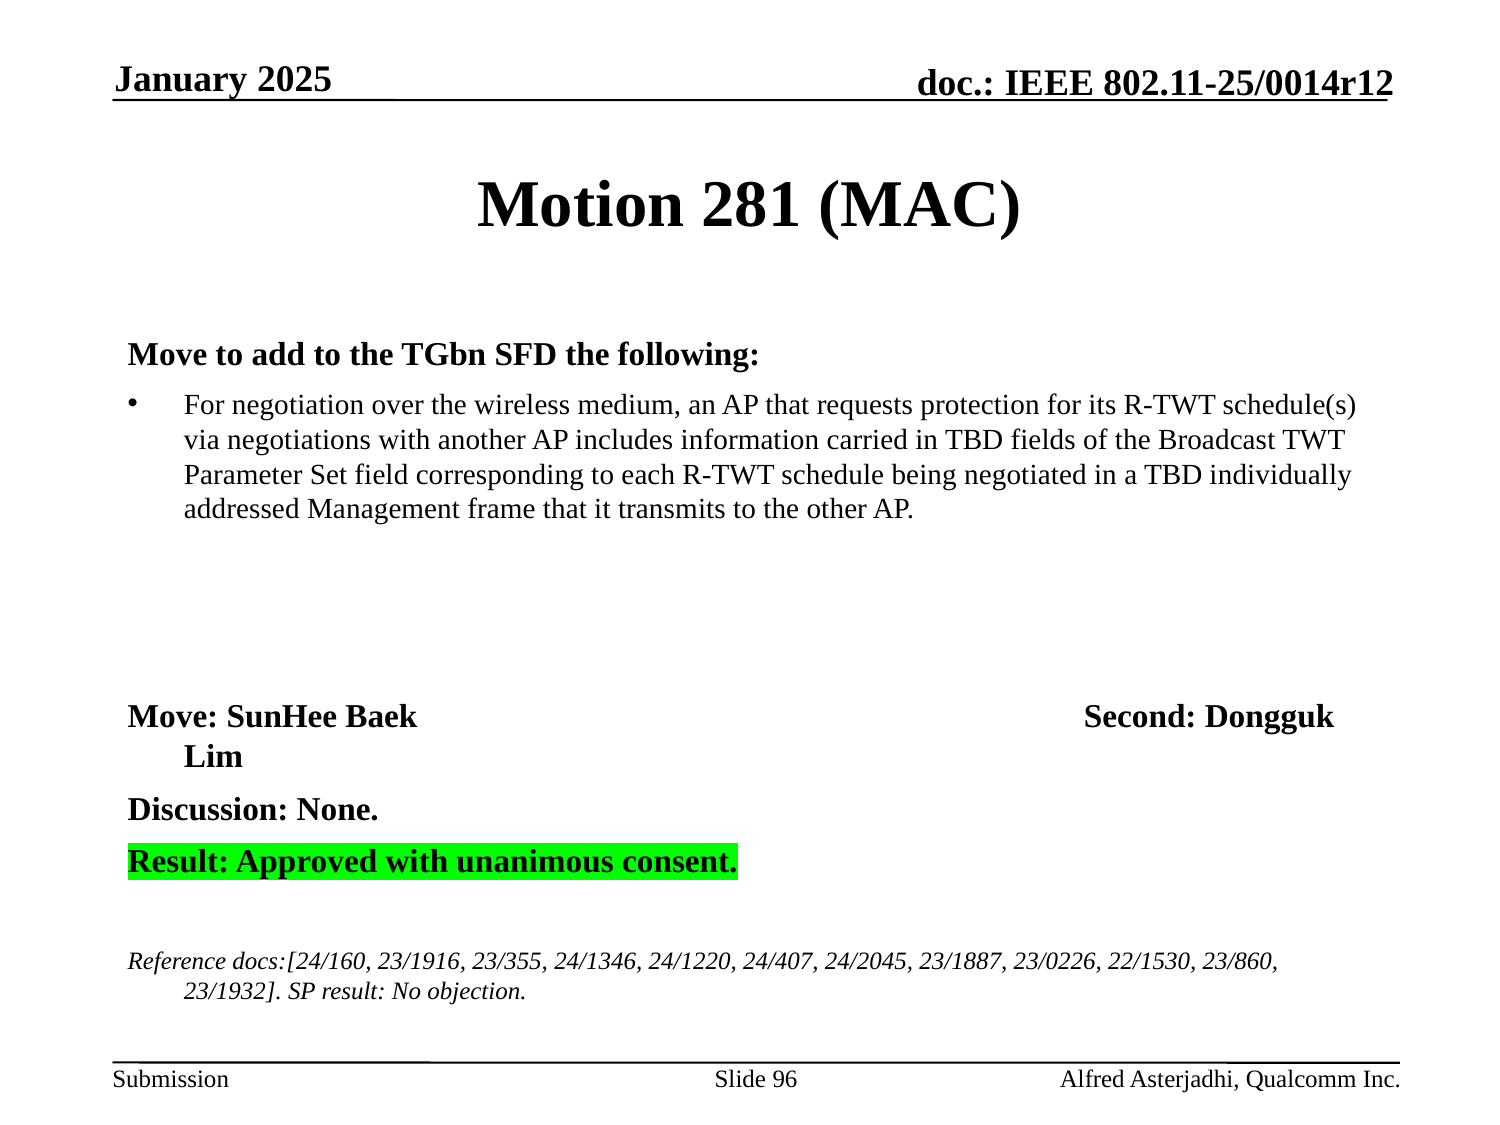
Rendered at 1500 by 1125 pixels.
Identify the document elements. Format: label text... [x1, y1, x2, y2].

footer Alfred Asterjadhi, Qualcomm Inc. [878, 1061, 1402, 1093]
list Move to add to the TGbn SFD the following: For negotiation over the wireless medium, an AP that requests protection for its R-TWT schedule(s) via negotiations with another AP includes information carried in TBD fields of the Broadcast TWT Parameter Set field corresponding to each R-TWT schedule being negotiated in a TBD individually addressed Management frame that it transmits to the other AP. Move: SunHee Baek Second: Dongguk Lim Discussion: None. Result: Approved with unanimous consent. Reference docs:[24/160, 23/1916, 23/355, 24/1346, 24/1220, 24/407, 24/2045, 23/1887, 23/0226, 22/1530, 23/860, 23/1932]. SP result: No objection. [112, 324, 1388, 1000]
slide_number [114, 54, 423, 100]
title Motion 281 (MAC) [112, 112, 1388, 288]
slide_number Slide 96 [712, 1061, 800, 1123]
